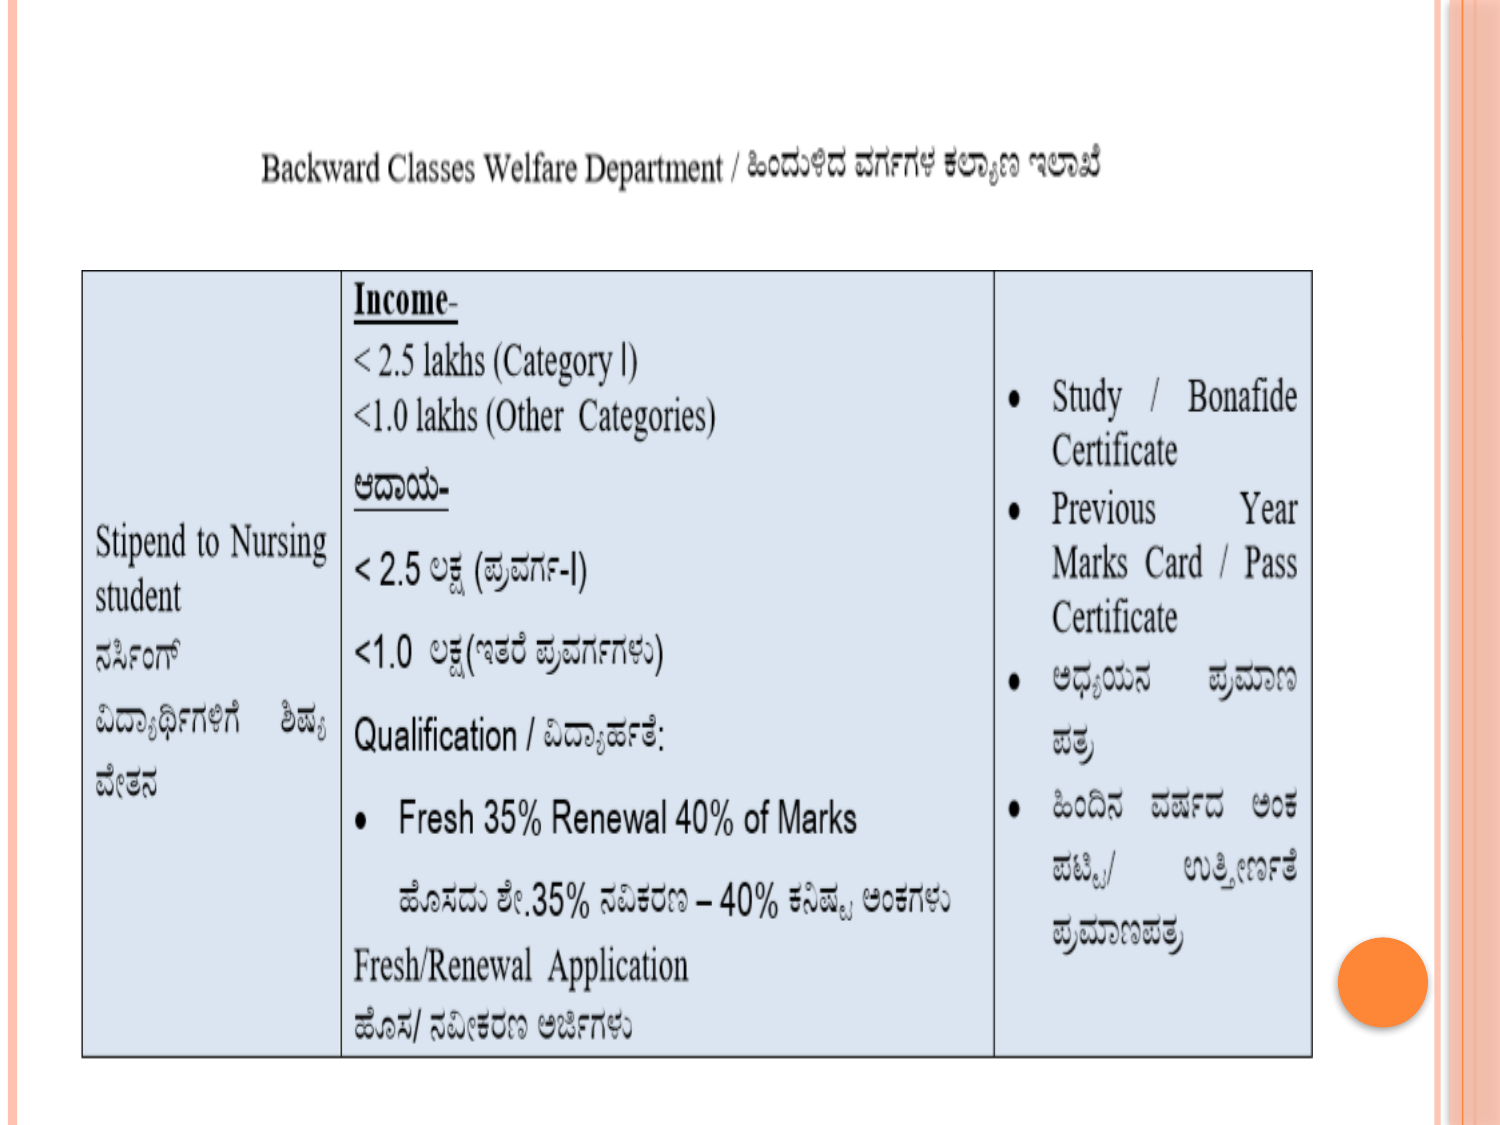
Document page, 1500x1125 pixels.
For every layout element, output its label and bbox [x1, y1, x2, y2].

picture [236, 136, 1135, 226]
picture [74, 269, 1313, 1063]
